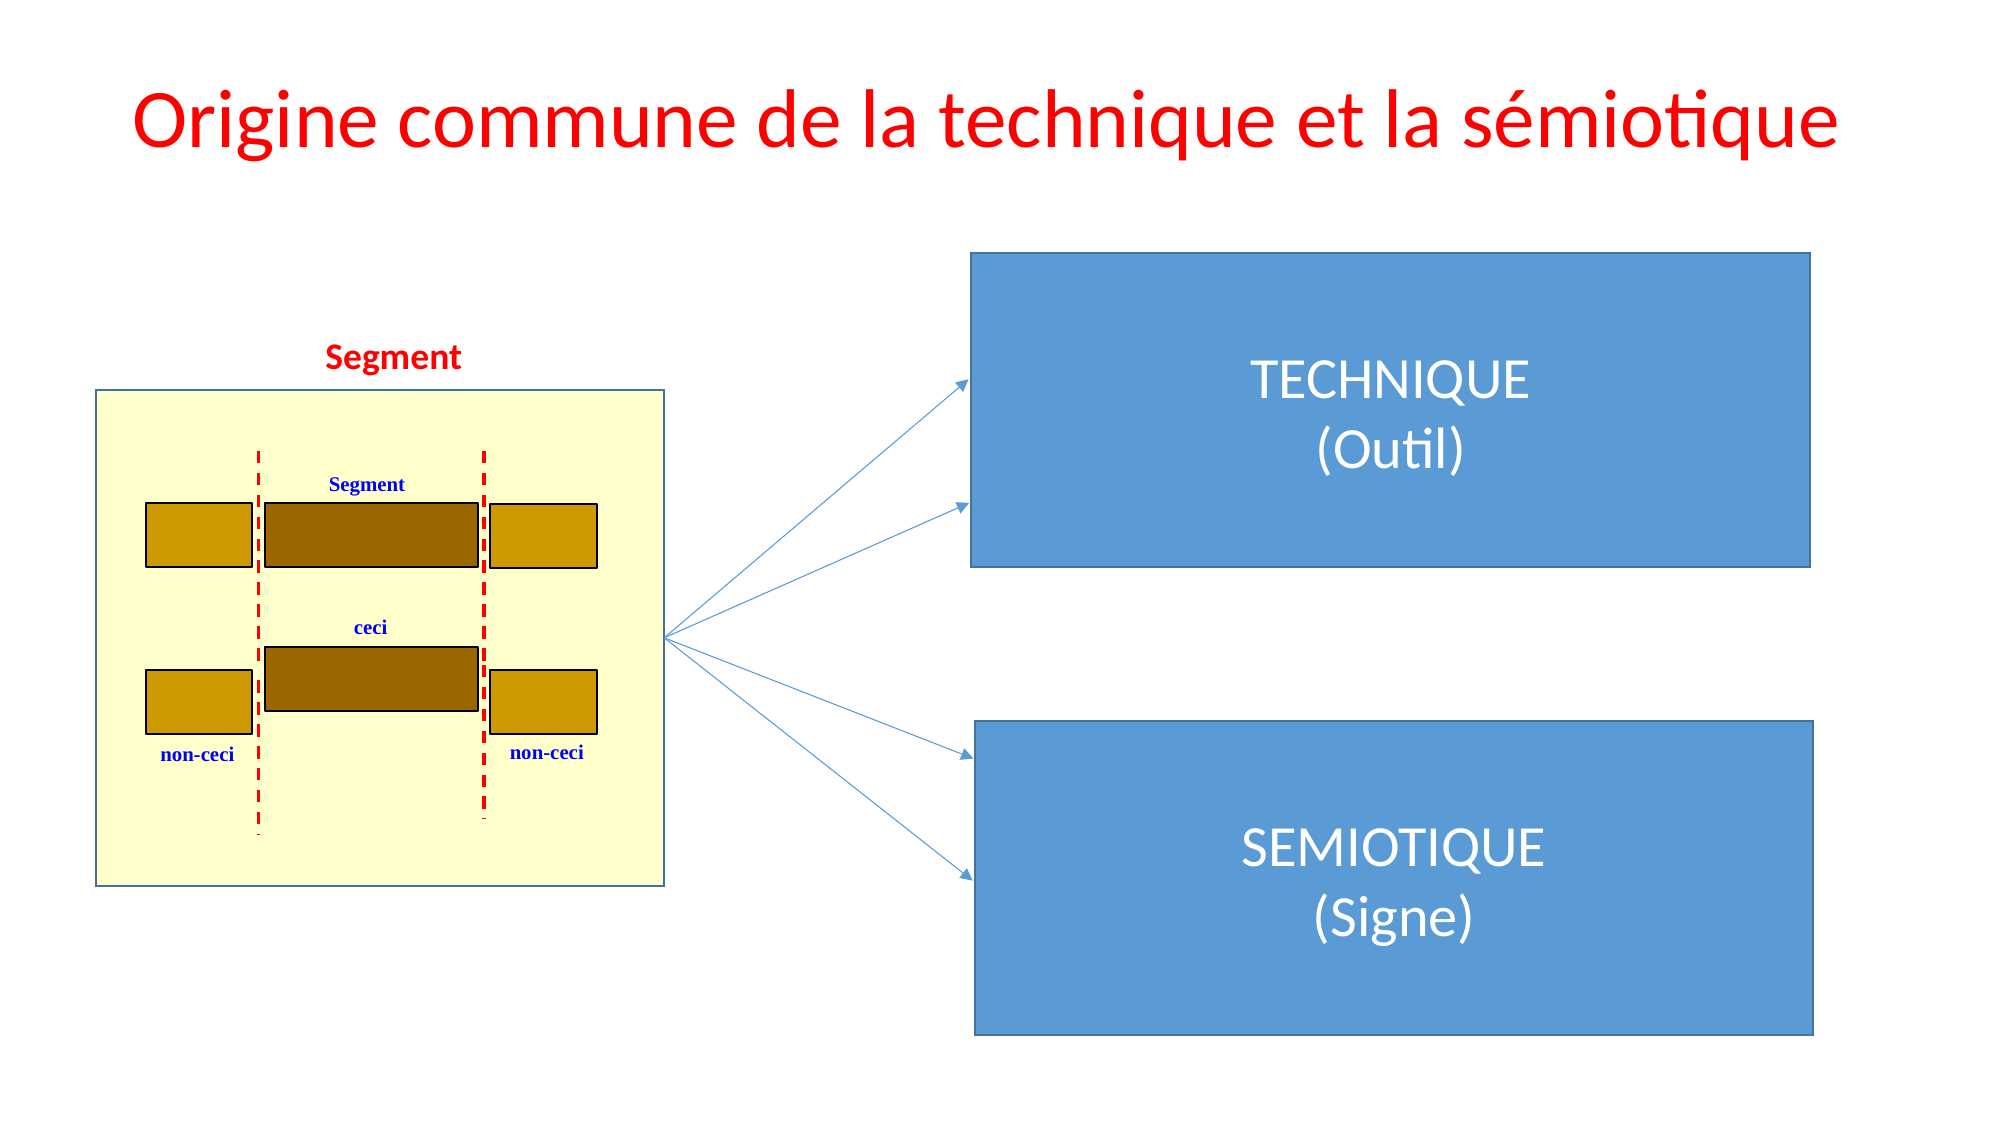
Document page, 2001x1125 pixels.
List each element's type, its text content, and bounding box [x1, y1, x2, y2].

text_box [264, 665, 478, 712]
text_box TECHNIQUE (Outil) [970, 252, 1811, 568]
text_box non-ceci [145, 733, 250, 774]
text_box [664, 637, 973, 881]
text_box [664, 379, 969, 502]
text_box SEMIOTIQUE (Signe) [974, 720, 1814, 1036]
text_box non-ceci [495, 731, 599, 771]
text_box [95, 389, 665, 887]
text_box [146, 670, 253, 735]
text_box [664, 502, 970, 637]
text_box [145, 450, 597, 665]
text_box [490, 670, 597, 735]
text_box Origine commune de la technique et la sémiotique [118, 56, 1857, 172]
text_box Segment [310, 324, 478, 384]
